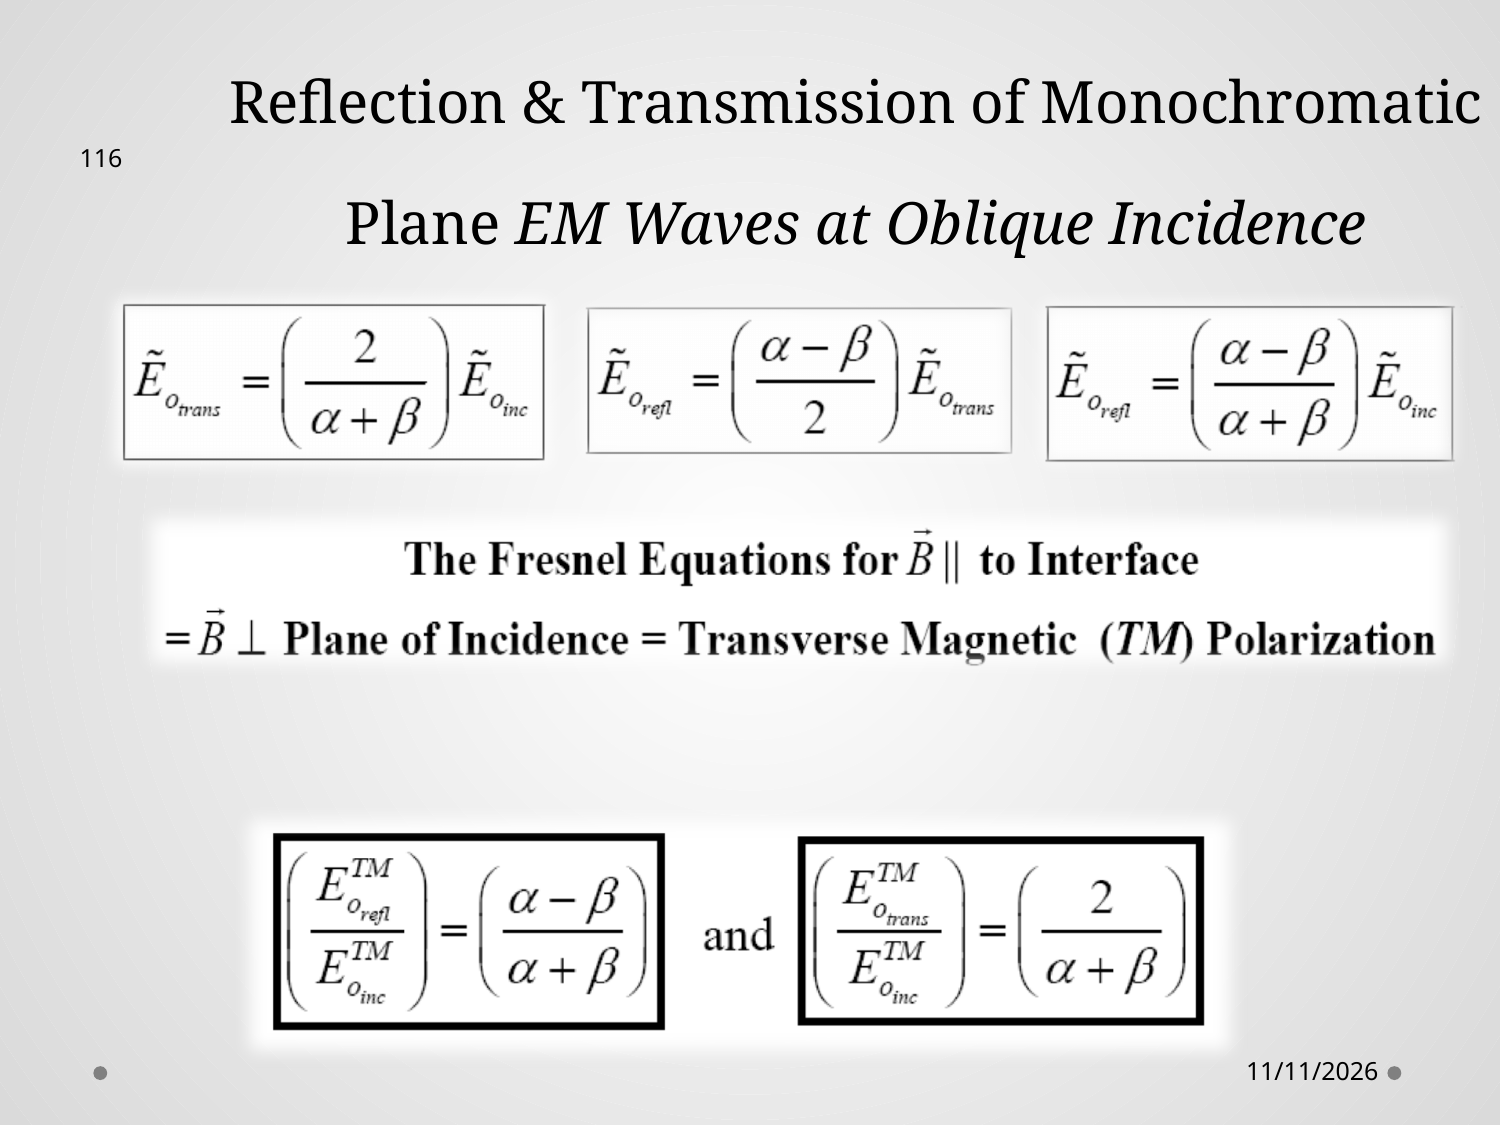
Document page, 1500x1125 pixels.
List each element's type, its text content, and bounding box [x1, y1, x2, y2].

title Reflection & Transmission of Monochromatic Plane EM Waves at Oblique Incidence [212, 53, 1500, 264]
picture [231, 802, 1248, 1068]
picture [98, 282, 1469, 482]
slide_number 116 [75, 129, 180, 190]
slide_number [1043, 1042, 1386, 1103]
picture [133, 501, 1465, 680]
